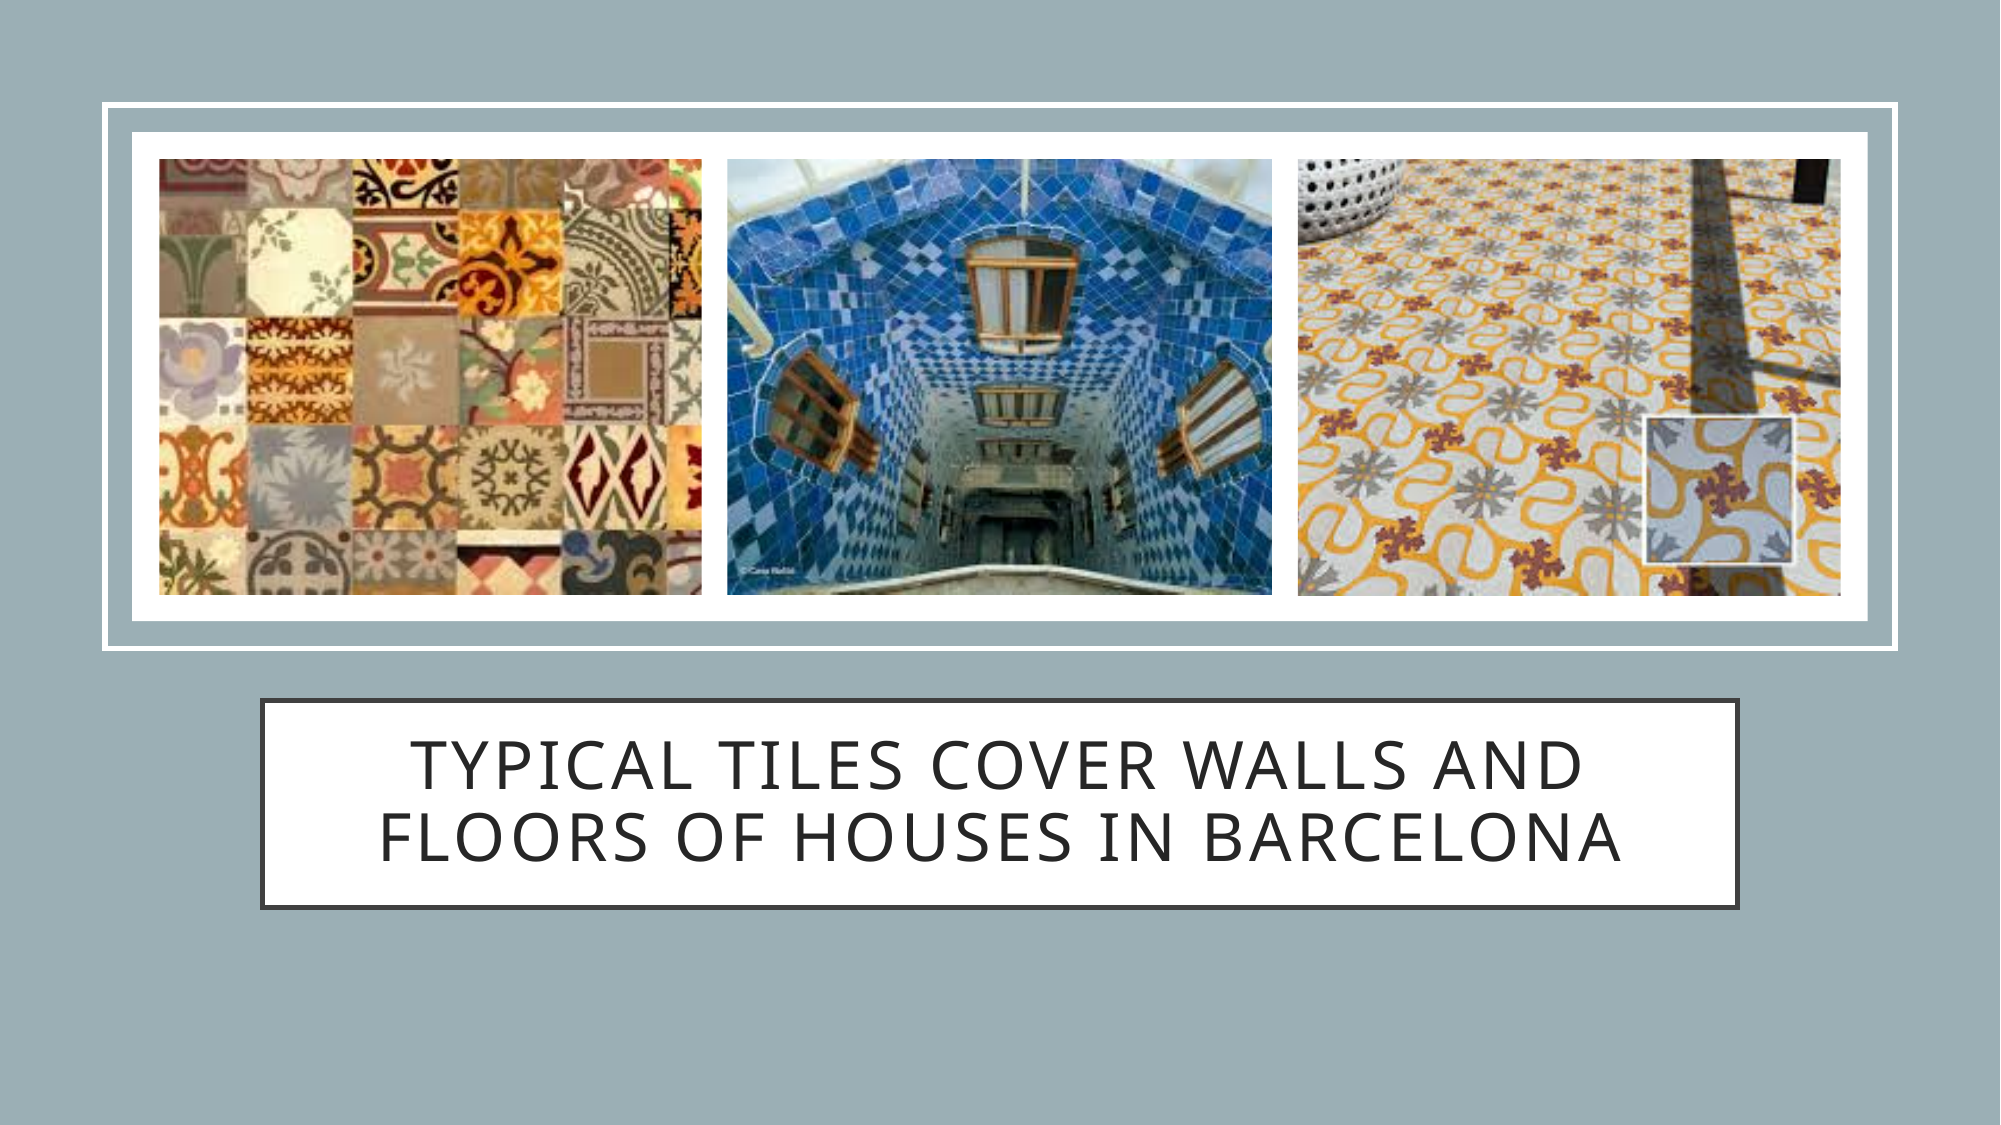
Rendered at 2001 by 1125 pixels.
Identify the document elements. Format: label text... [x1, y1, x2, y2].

text_box [104, 104, 1896, 649]
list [159, 159, 702, 595]
picture [727, 159, 1272, 595]
picture [1297, 159, 1841, 597]
title Typical tiles cover walls and floors of houses in barcelona [260, 698, 1740, 910]
text_box [131, 131, 1869, 622]
